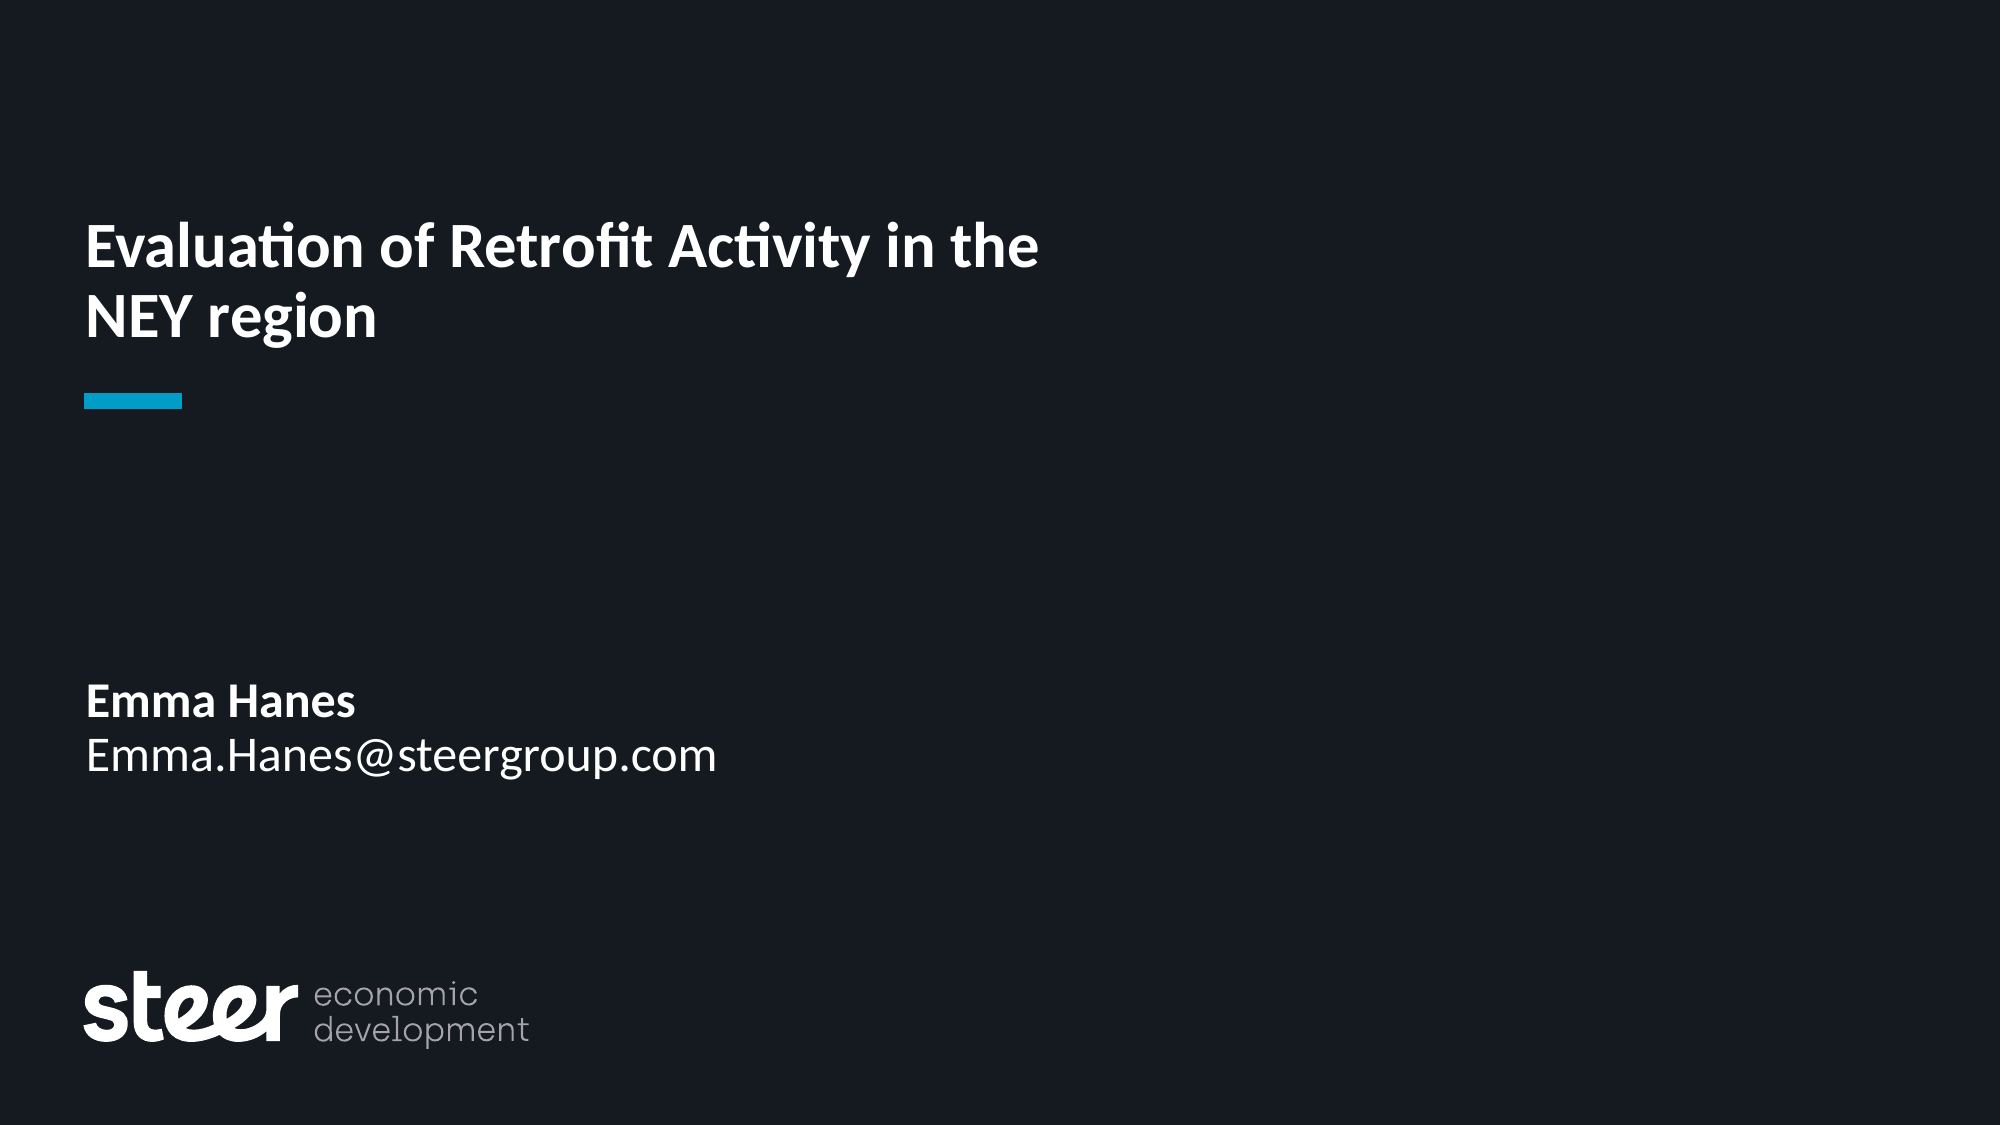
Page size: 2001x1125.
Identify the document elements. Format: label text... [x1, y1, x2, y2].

title Evaluation of Retrofit Activity in the NEY region [85, 210, 1046, 354]
text_box Emma Hanes Emma.Hanes@steergroup.com [85, 673, 1046, 783]
